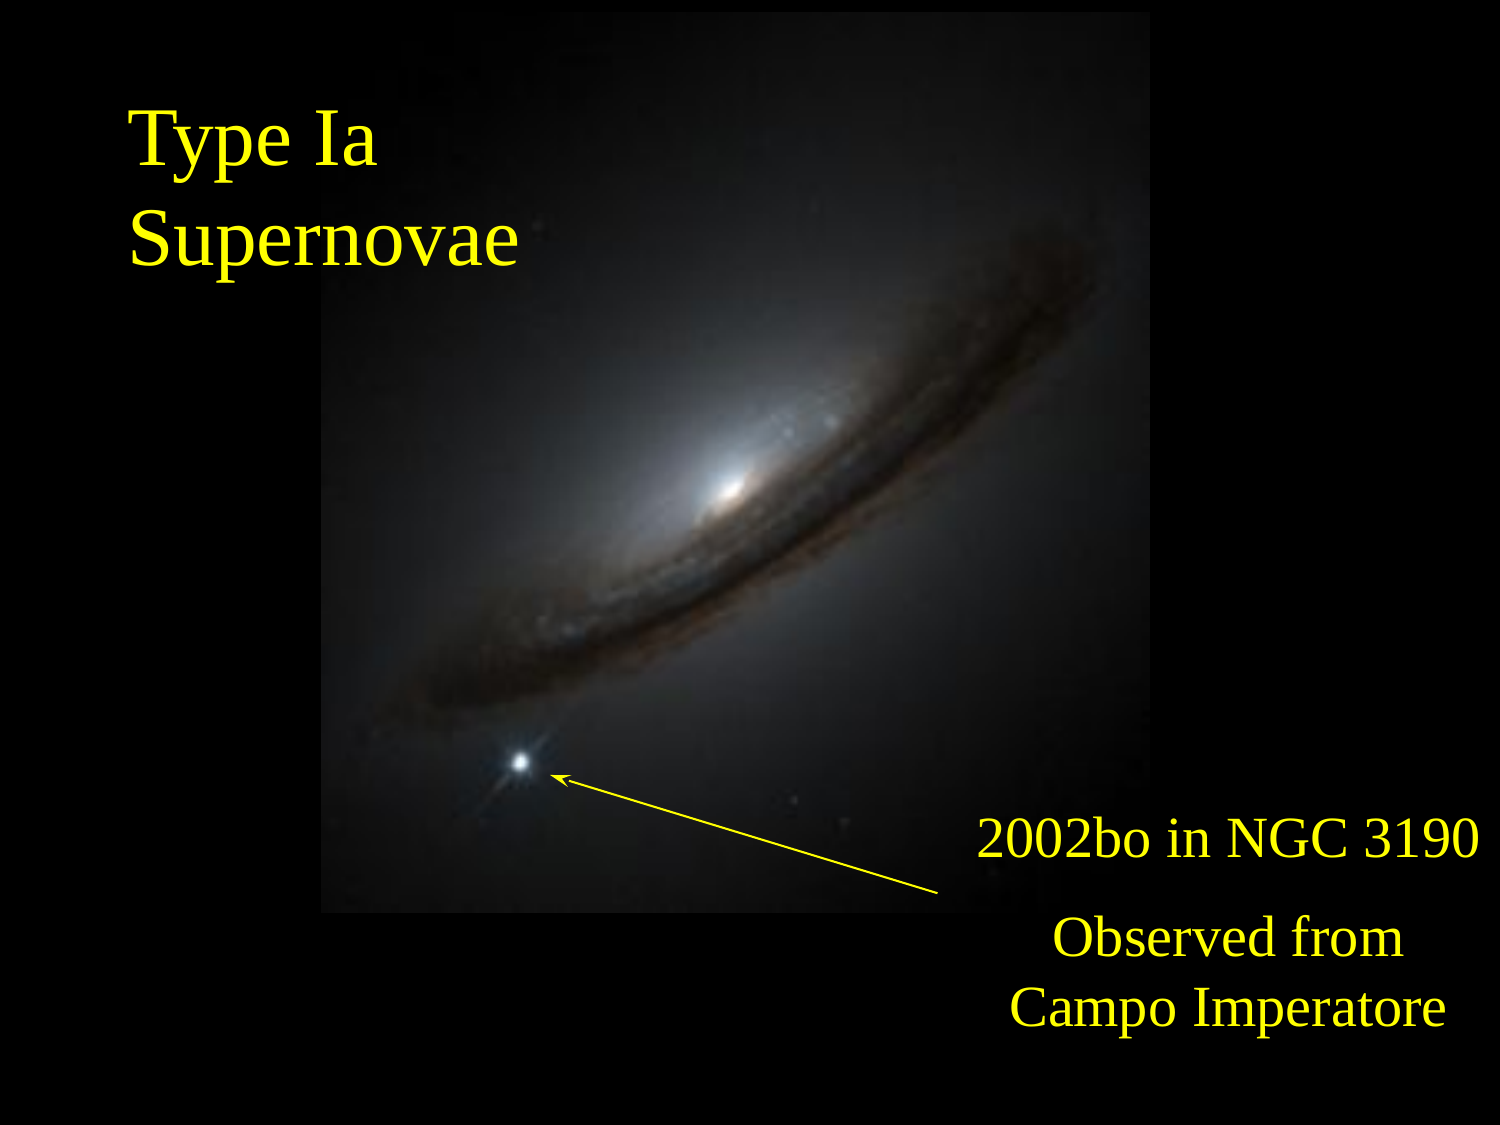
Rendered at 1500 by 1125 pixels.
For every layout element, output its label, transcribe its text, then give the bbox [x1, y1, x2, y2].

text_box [549, 692, 1500, 1062]
picture [321, 12, 1151, 913]
text_box Type Ia Supernovae [112, 74, 316, 290]
